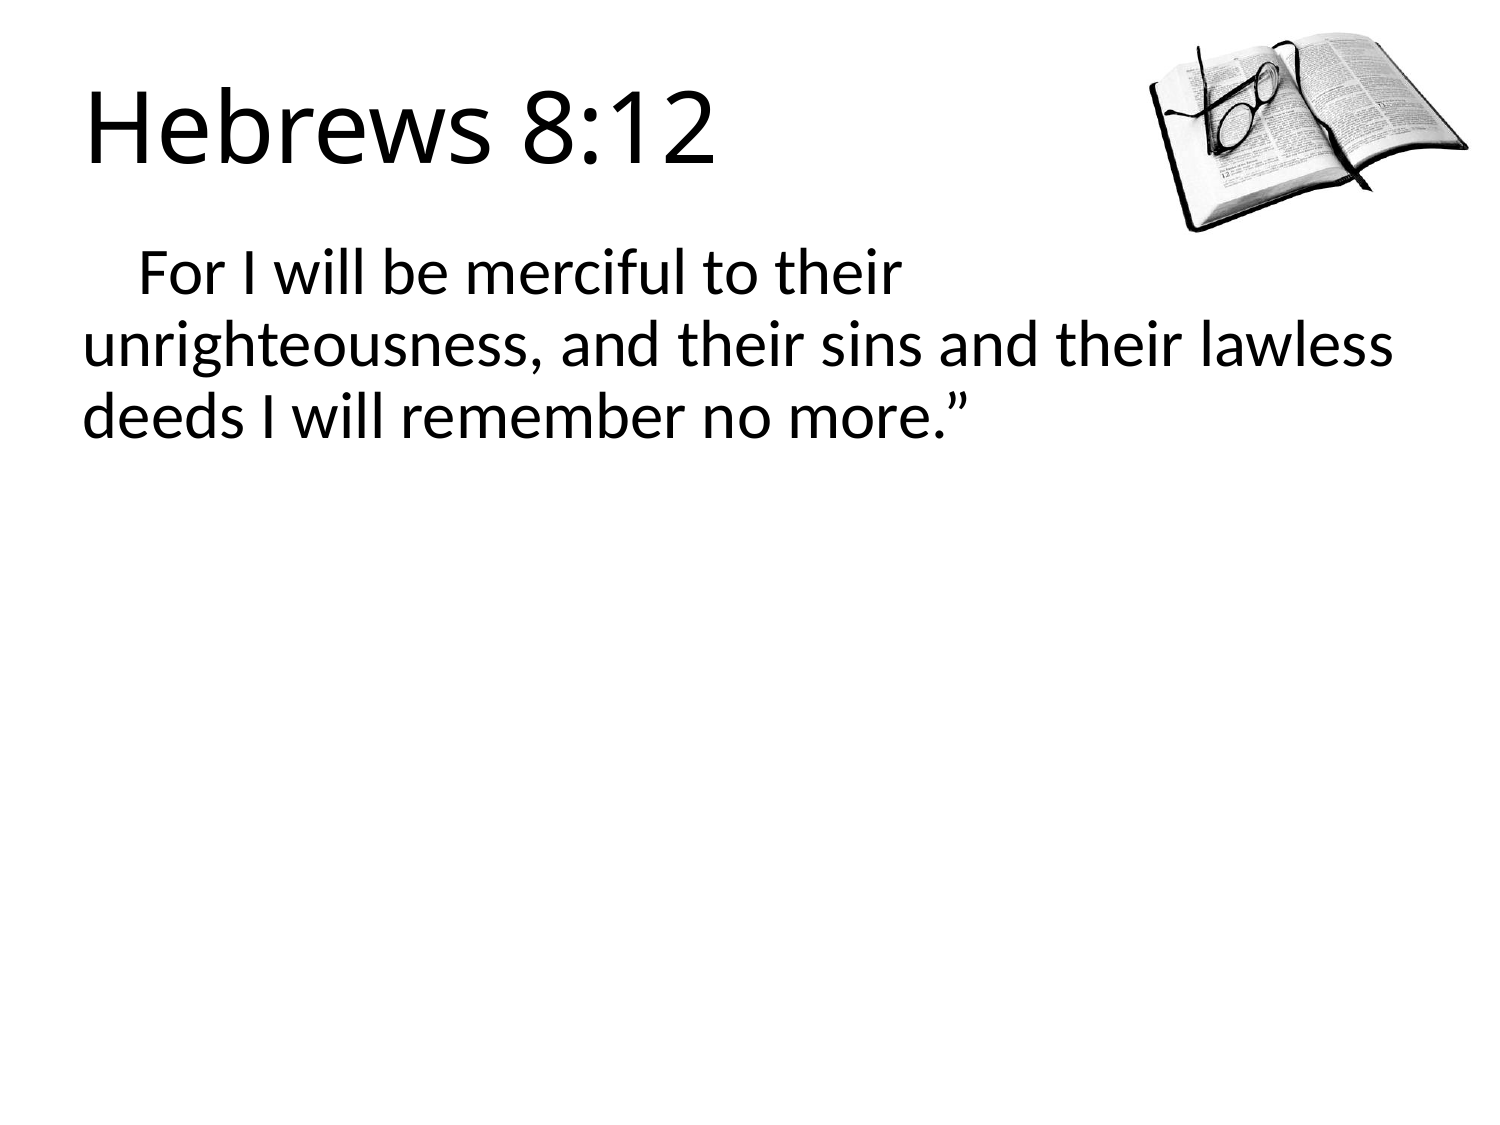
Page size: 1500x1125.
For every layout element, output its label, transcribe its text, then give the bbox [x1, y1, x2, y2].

list For I will be merciful to their unrighteousness, and their sins and their lawless deeds I will remember no more.” [67, 229, 1430, 1059]
picture [1140, 24, 1472, 238]
title Hebrews 8:12 [67, 59, 1140, 203]
